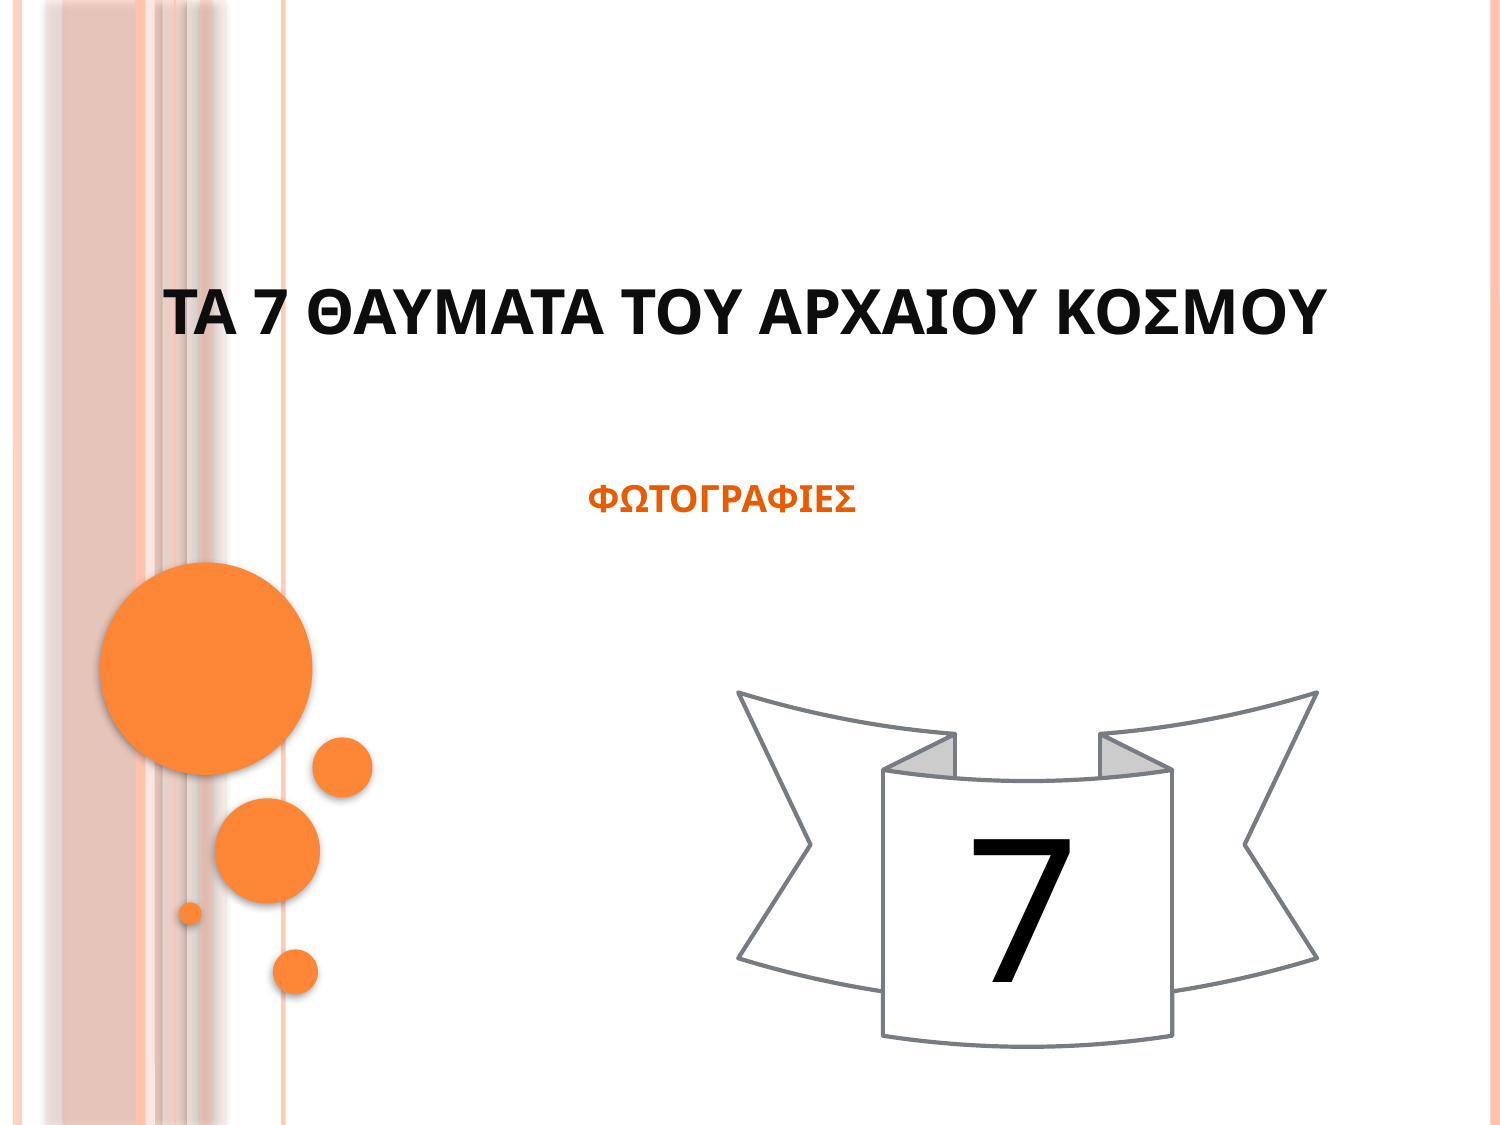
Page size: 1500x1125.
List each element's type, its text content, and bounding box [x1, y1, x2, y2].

text_box [736, 690, 1319, 1049]
subtitle ΦΩΤΟΓΡΑΦΙΕΣ [572, 468, 1500, 693]
text_box 7 [950, 775, 998, 1030]
title ΤΑ 7 ΘΑΥΜΑΤΑ ΤΟΥ ΑΡΧΑΙΟΥ ΚΟΣΜΟΥ [147, 113, 1435, 355]
